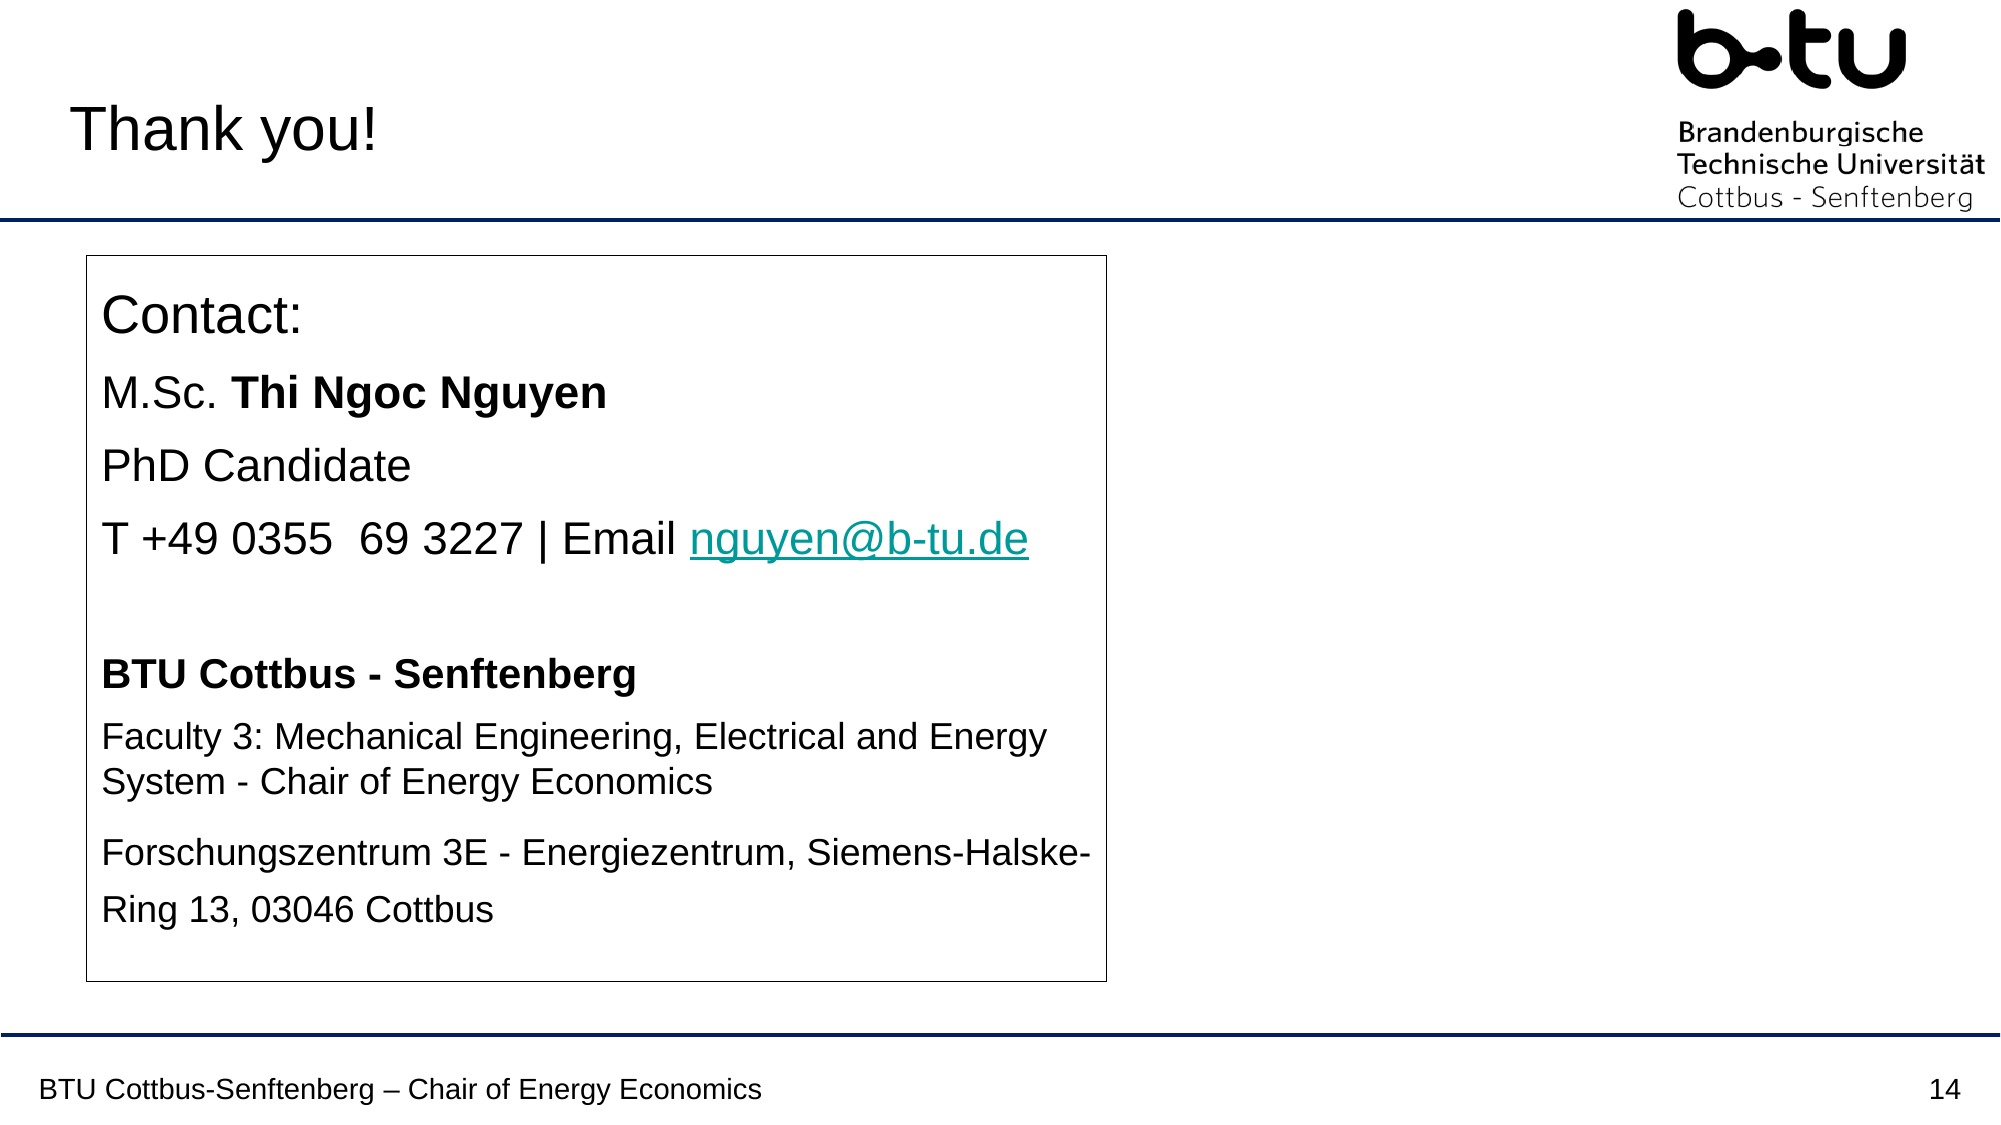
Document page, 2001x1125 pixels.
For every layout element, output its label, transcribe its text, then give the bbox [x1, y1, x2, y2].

slide_number 14 [1755, 1062, 1977, 1119]
list Contact: M.Sc. Thi Ngoc Nguyen PhD Candidate T +49 0355 69 3227 | Email nguyen@b-tu.de BTU Cottbus - Senftenberg Faculty 3: Mechanical Engineering, Electrical and Energy System - Chair of Energy Economics Forschungszentrum 3E - Energiezentrum, Siemens-Halske-Ring 13, 03046 Cottbus [86, 255, 1107, 982]
title Thank you! [55, 80, 1662, 157]
picture [1671, 3, 1992, 217]
footer BTU Cottbus-Senftenberg – Chair of Energy Economics [23, 1062, 1379, 1119]
